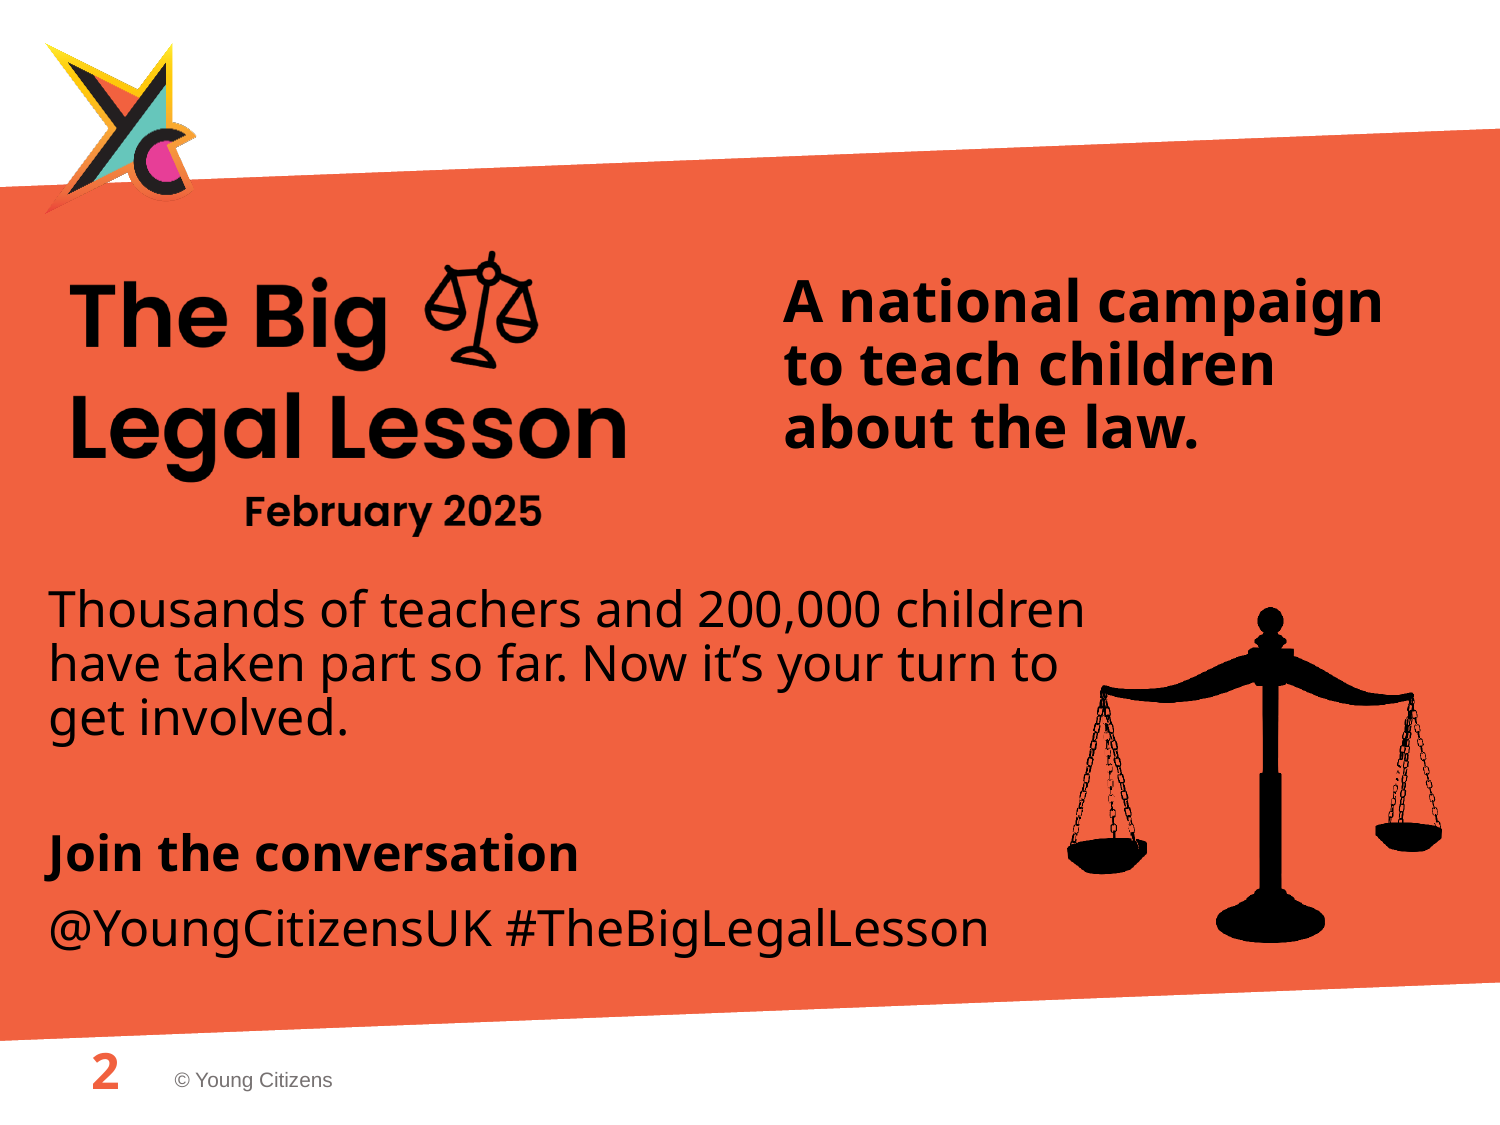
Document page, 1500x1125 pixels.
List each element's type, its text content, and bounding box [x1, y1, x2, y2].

text_box A national campaign to teach children about the law. [768, 185, 1440, 607]
text_box [0, 0, 1500, 189]
text_box © Young Citizens [207, 1058, 999, 1099]
text_box 2 [76, 1055, 207, 1107]
picture [45, 43, 197, 214]
text_box [0, 981, 1500, 1125]
text_box [0, 130, 1500, 1039]
text_box Thousands of teachers and 200,000 children have taken part so far. Now it’s your turn to get involved. Join the conversation @YoungCitizensUK #TheBigLegalLesson [34, 577, 1124, 1055]
picture [1067, 607, 1442, 943]
picture [45, 238, 665, 563]
